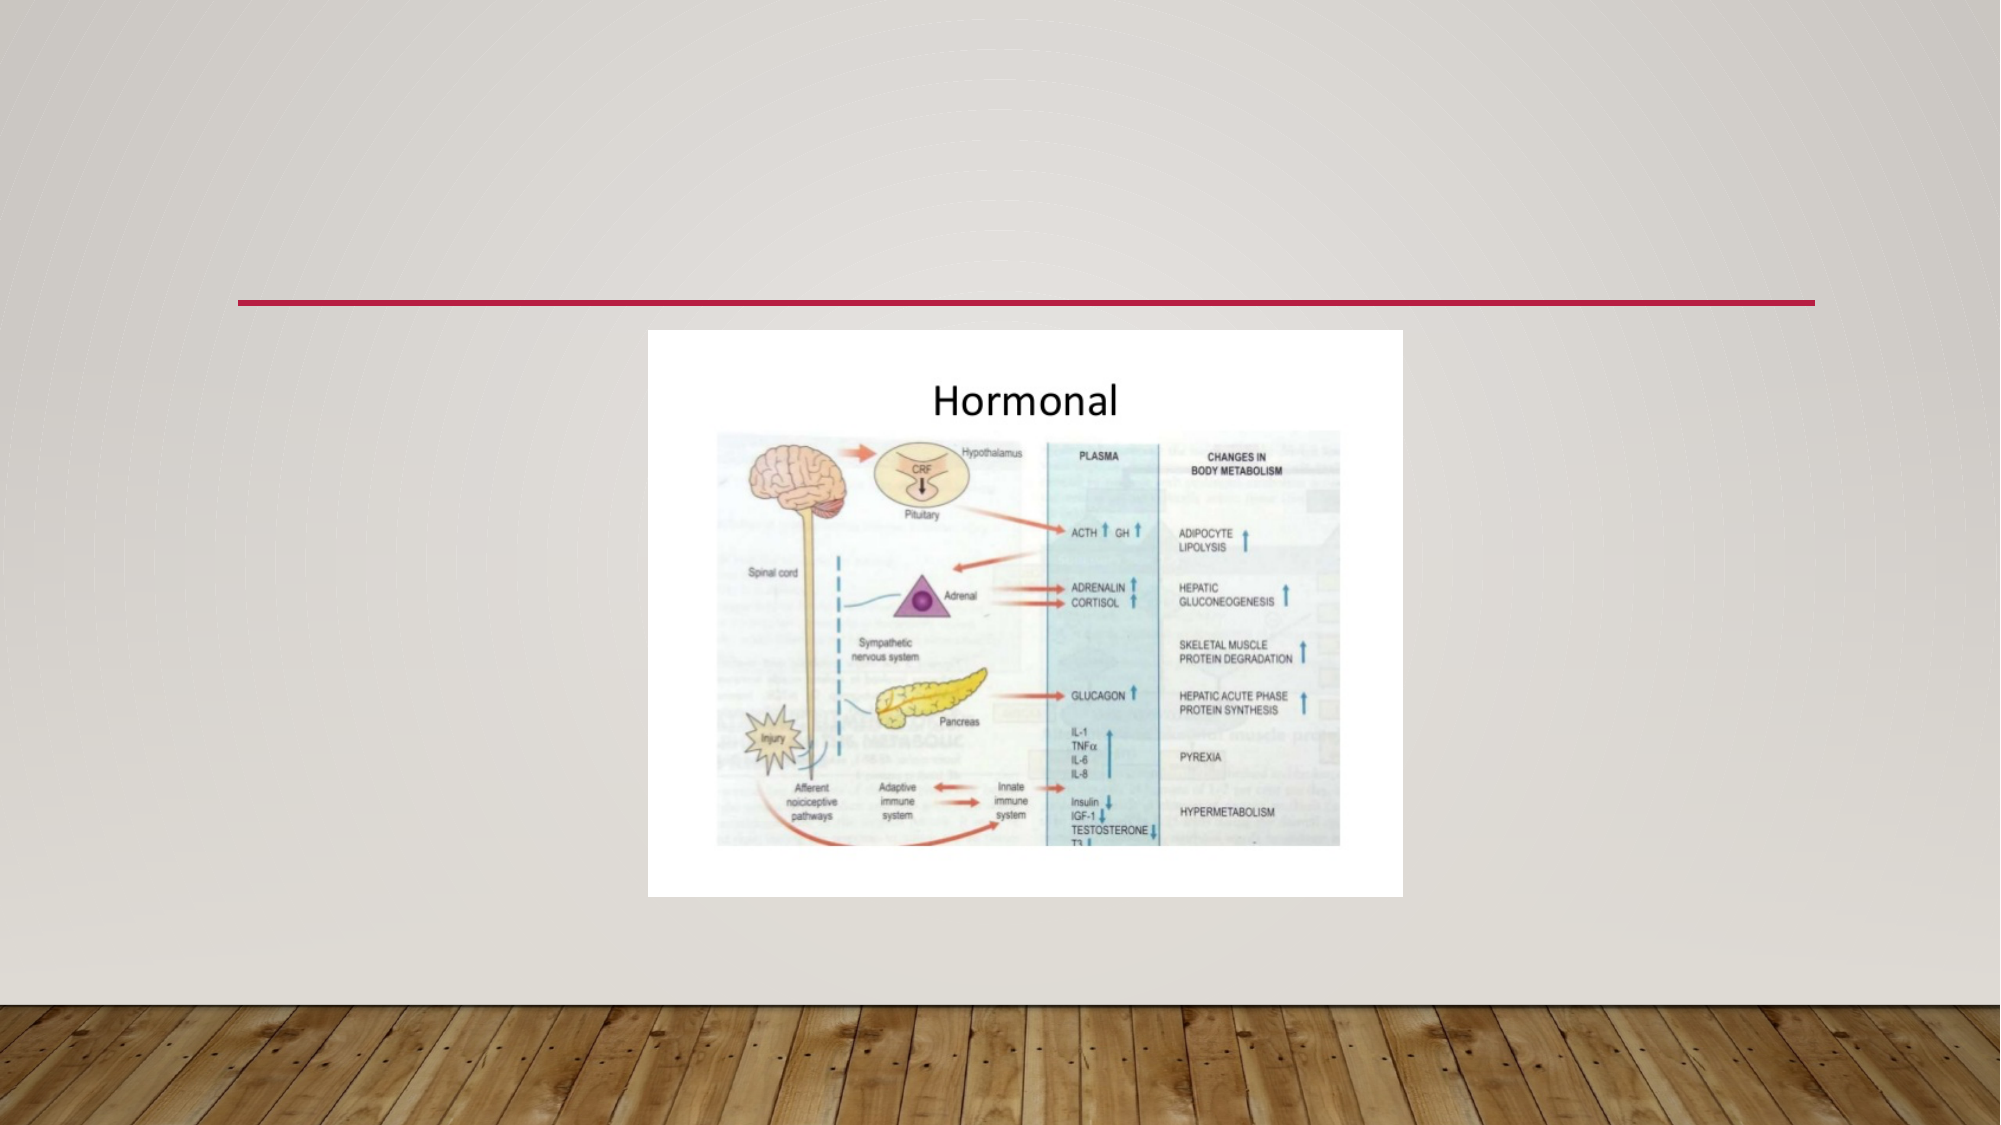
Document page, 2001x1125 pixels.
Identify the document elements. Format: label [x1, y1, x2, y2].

picture [0, 1005, 2000, 1125]
list [648, 330, 1403, 897]
